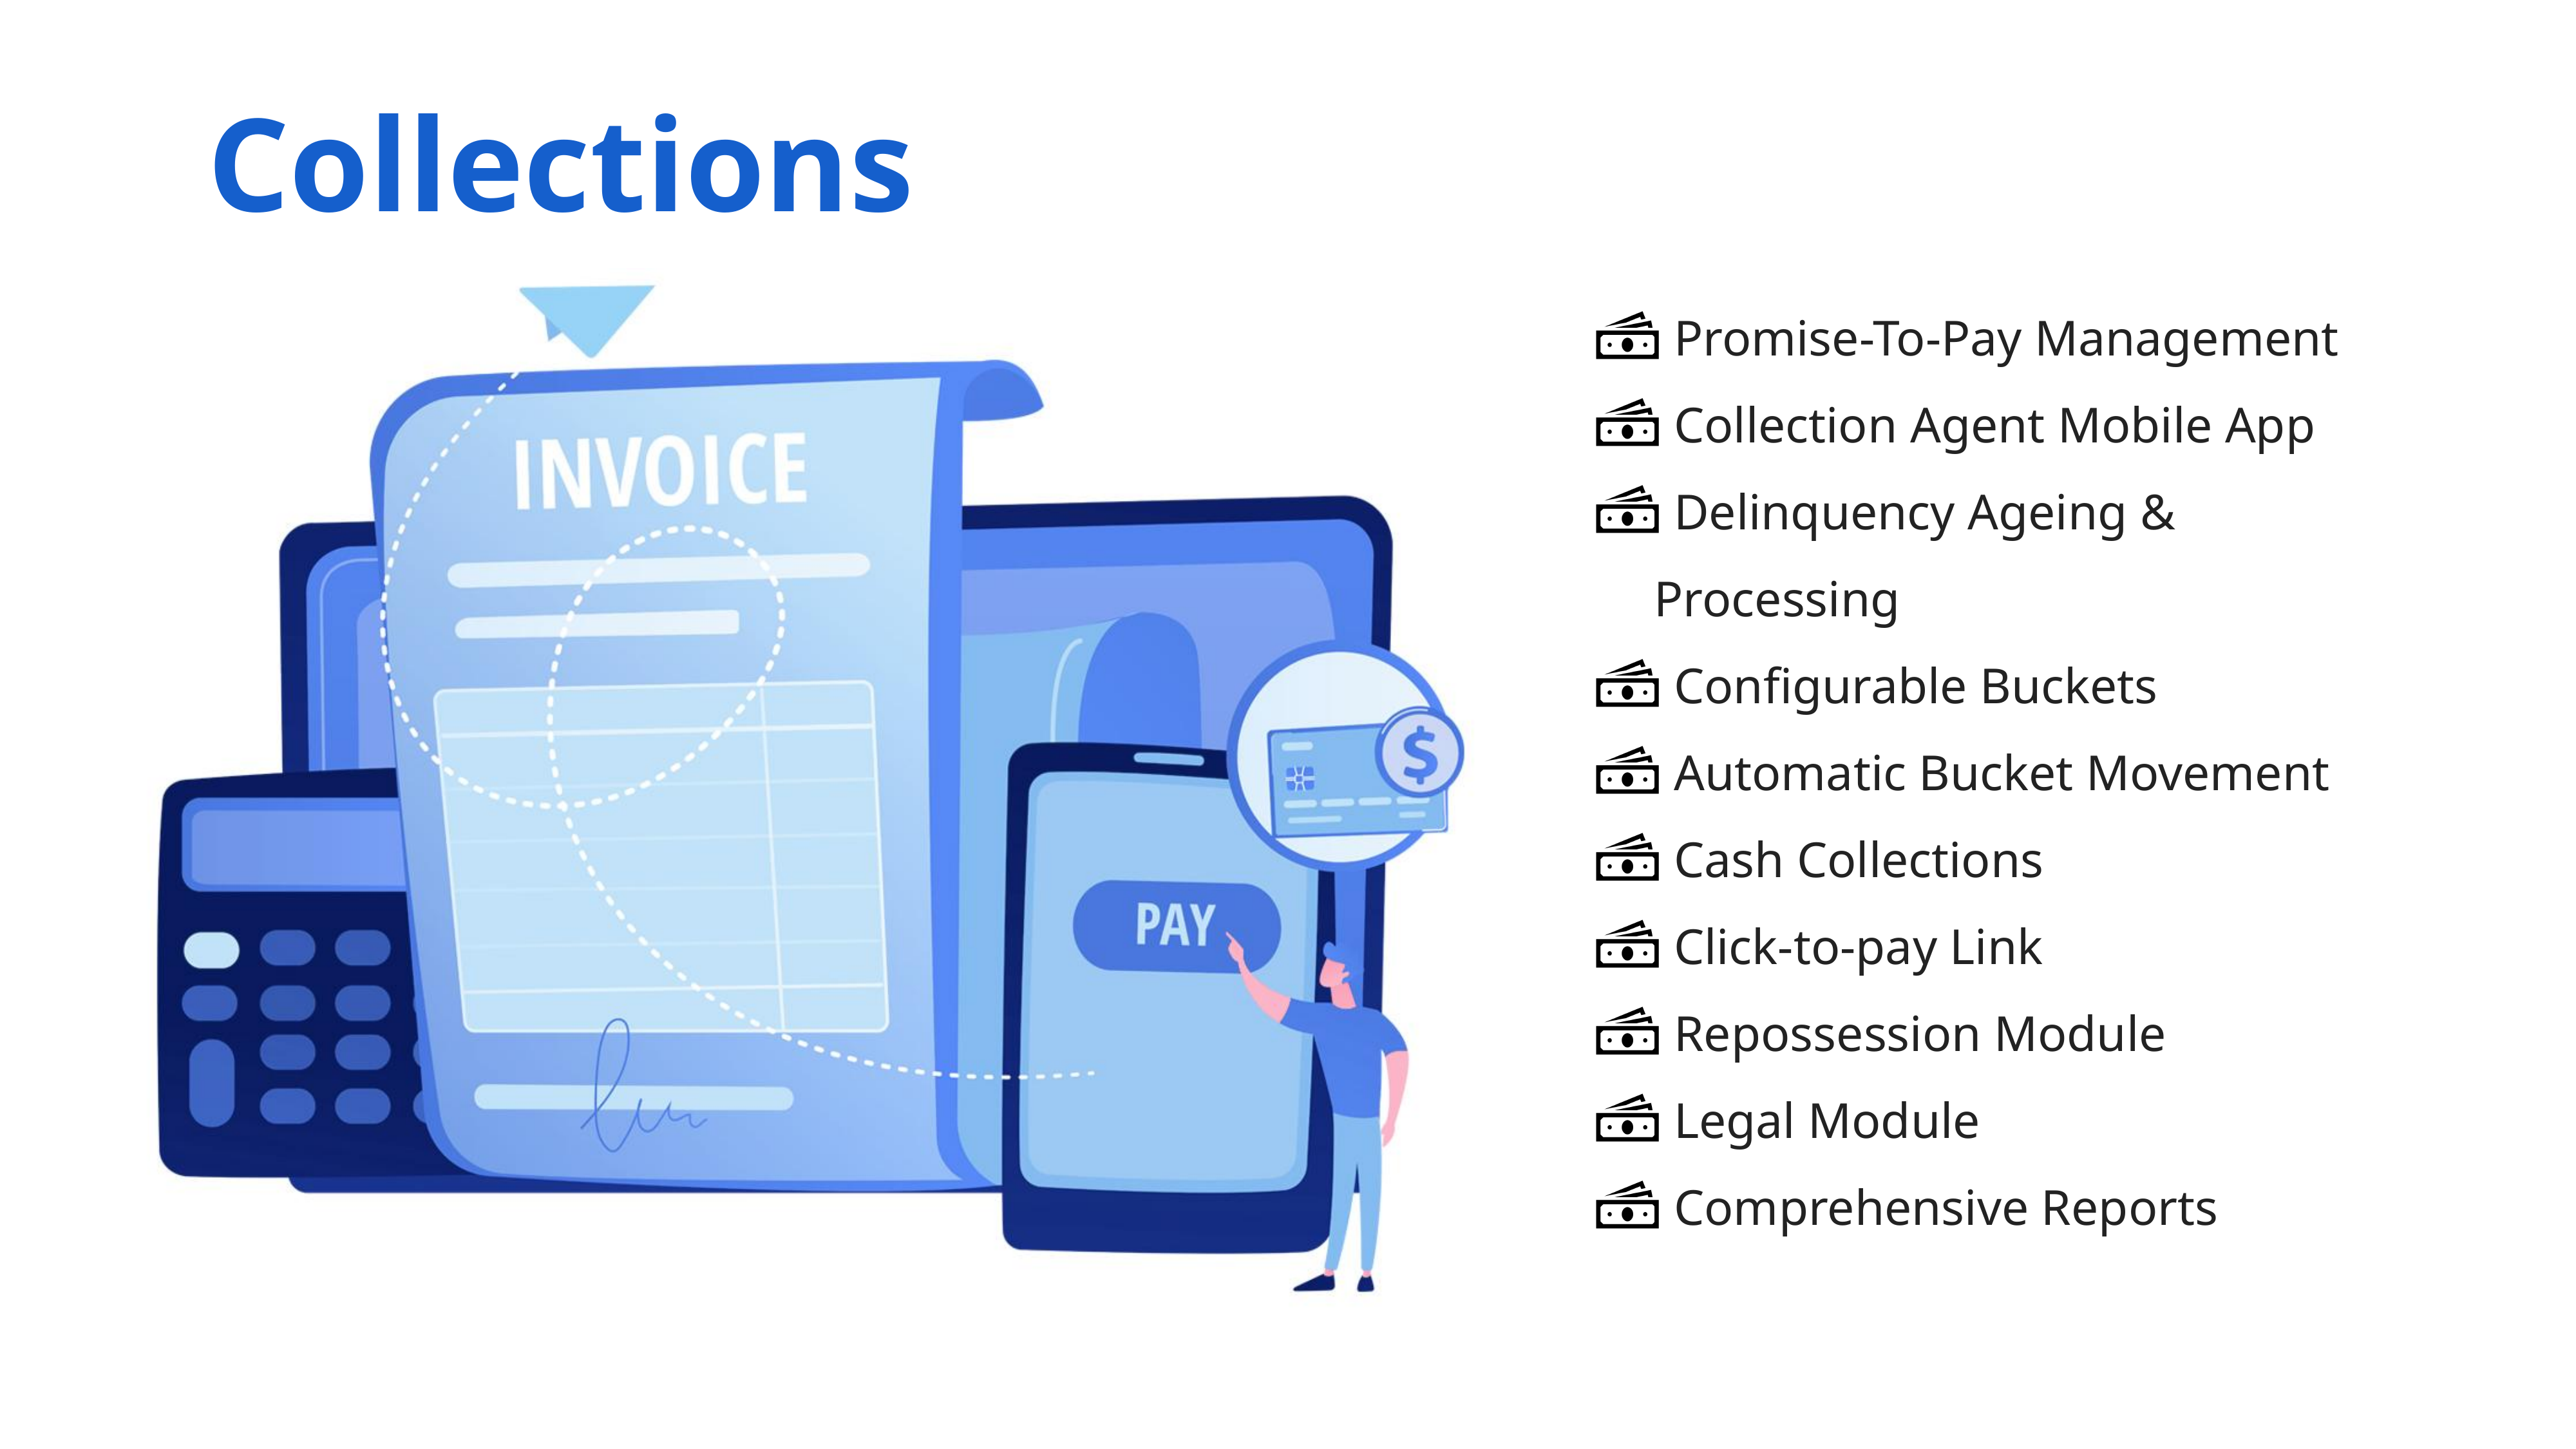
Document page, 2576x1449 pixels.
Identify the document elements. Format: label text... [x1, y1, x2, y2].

picture [1593, 389, 1662, 457]
picture [1593, 476, 1662, 544]
picture [1593, 1171, 1662, 1240]
picture [1593, 1084, 1662, 1153]
picture [1593, 650, 1662, 718]
picture [1593, 737, 1662, 805]
picture [1593, 998, 1662, 1066]
text_box Promise-To-Pay Management Collection Agent Mobile App Delinquency Ageing & Processing Configurable Buckets Automatic Bucket Movement Cash Collections Click-to-pay Link Repossession Module Legal Module Comprehensive Reports [1589, 273, 2400, 1176]
picture [56, 268, 1552, 1331]
text_box Collections [198, 73, 1794, 247]
picture [1593, 302, 1662, 370]
picture [1593, 911, 1662, 979]
picture [1593, 824, 1662, 892]
